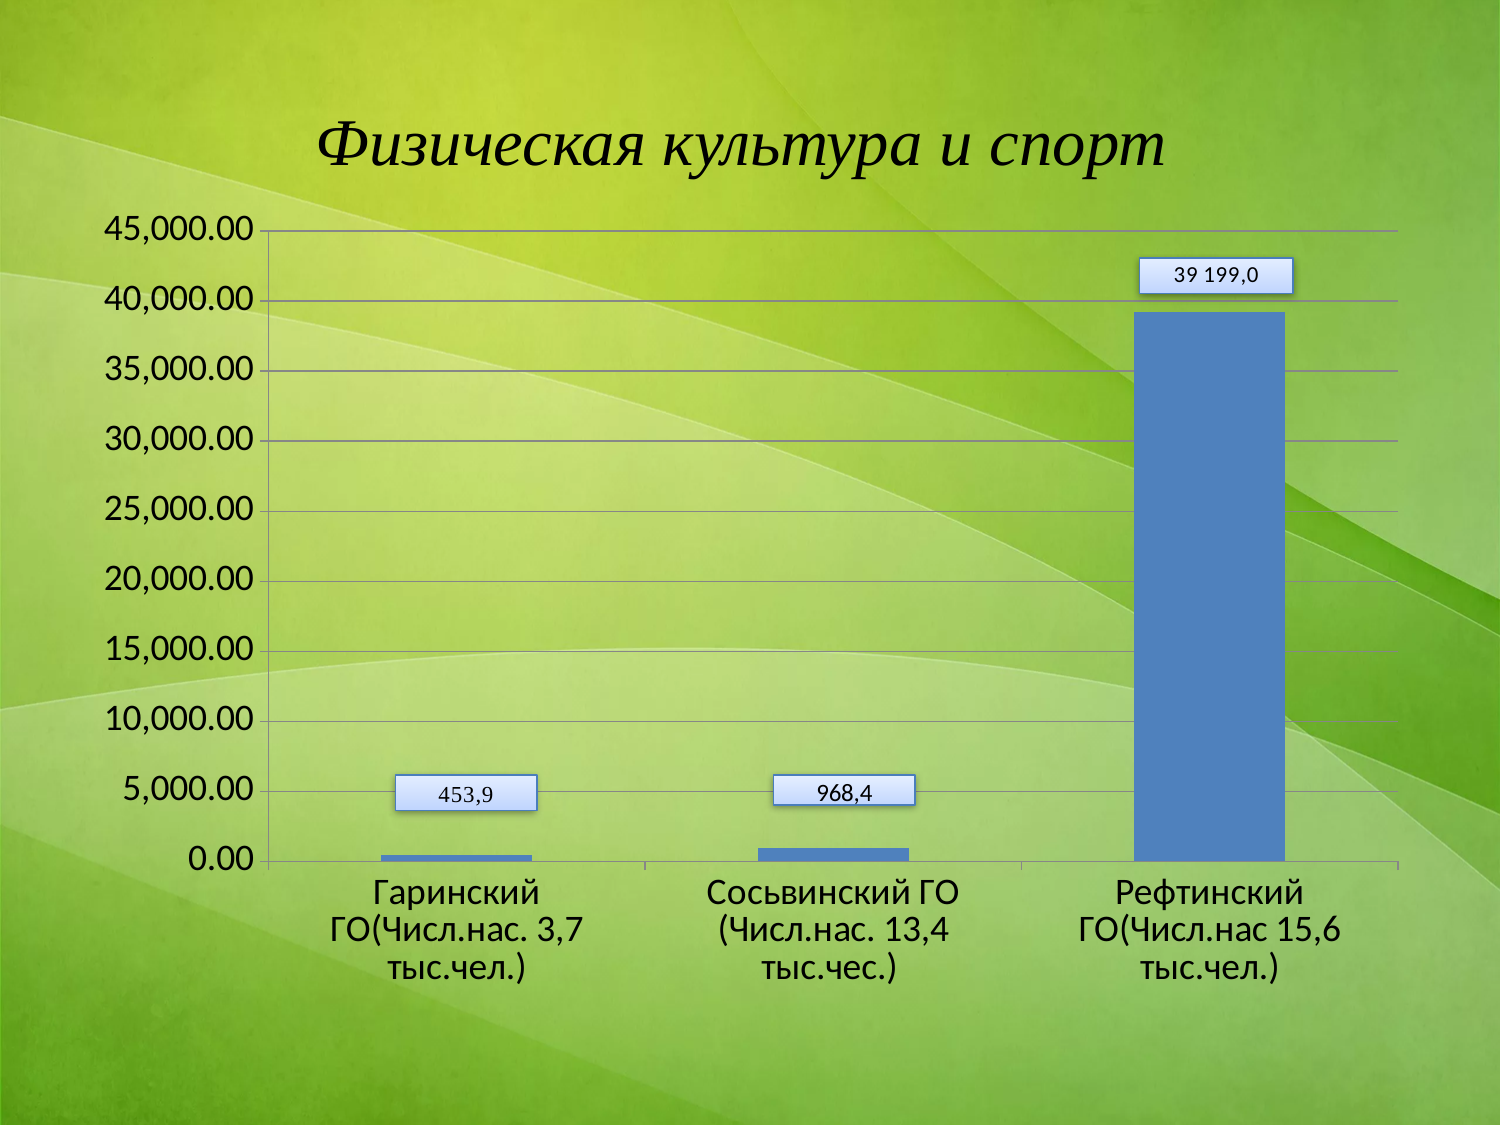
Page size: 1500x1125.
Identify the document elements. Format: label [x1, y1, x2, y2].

chart [76, 196, 1426, 1006]
picture [0, 0, 1500, 1125]
